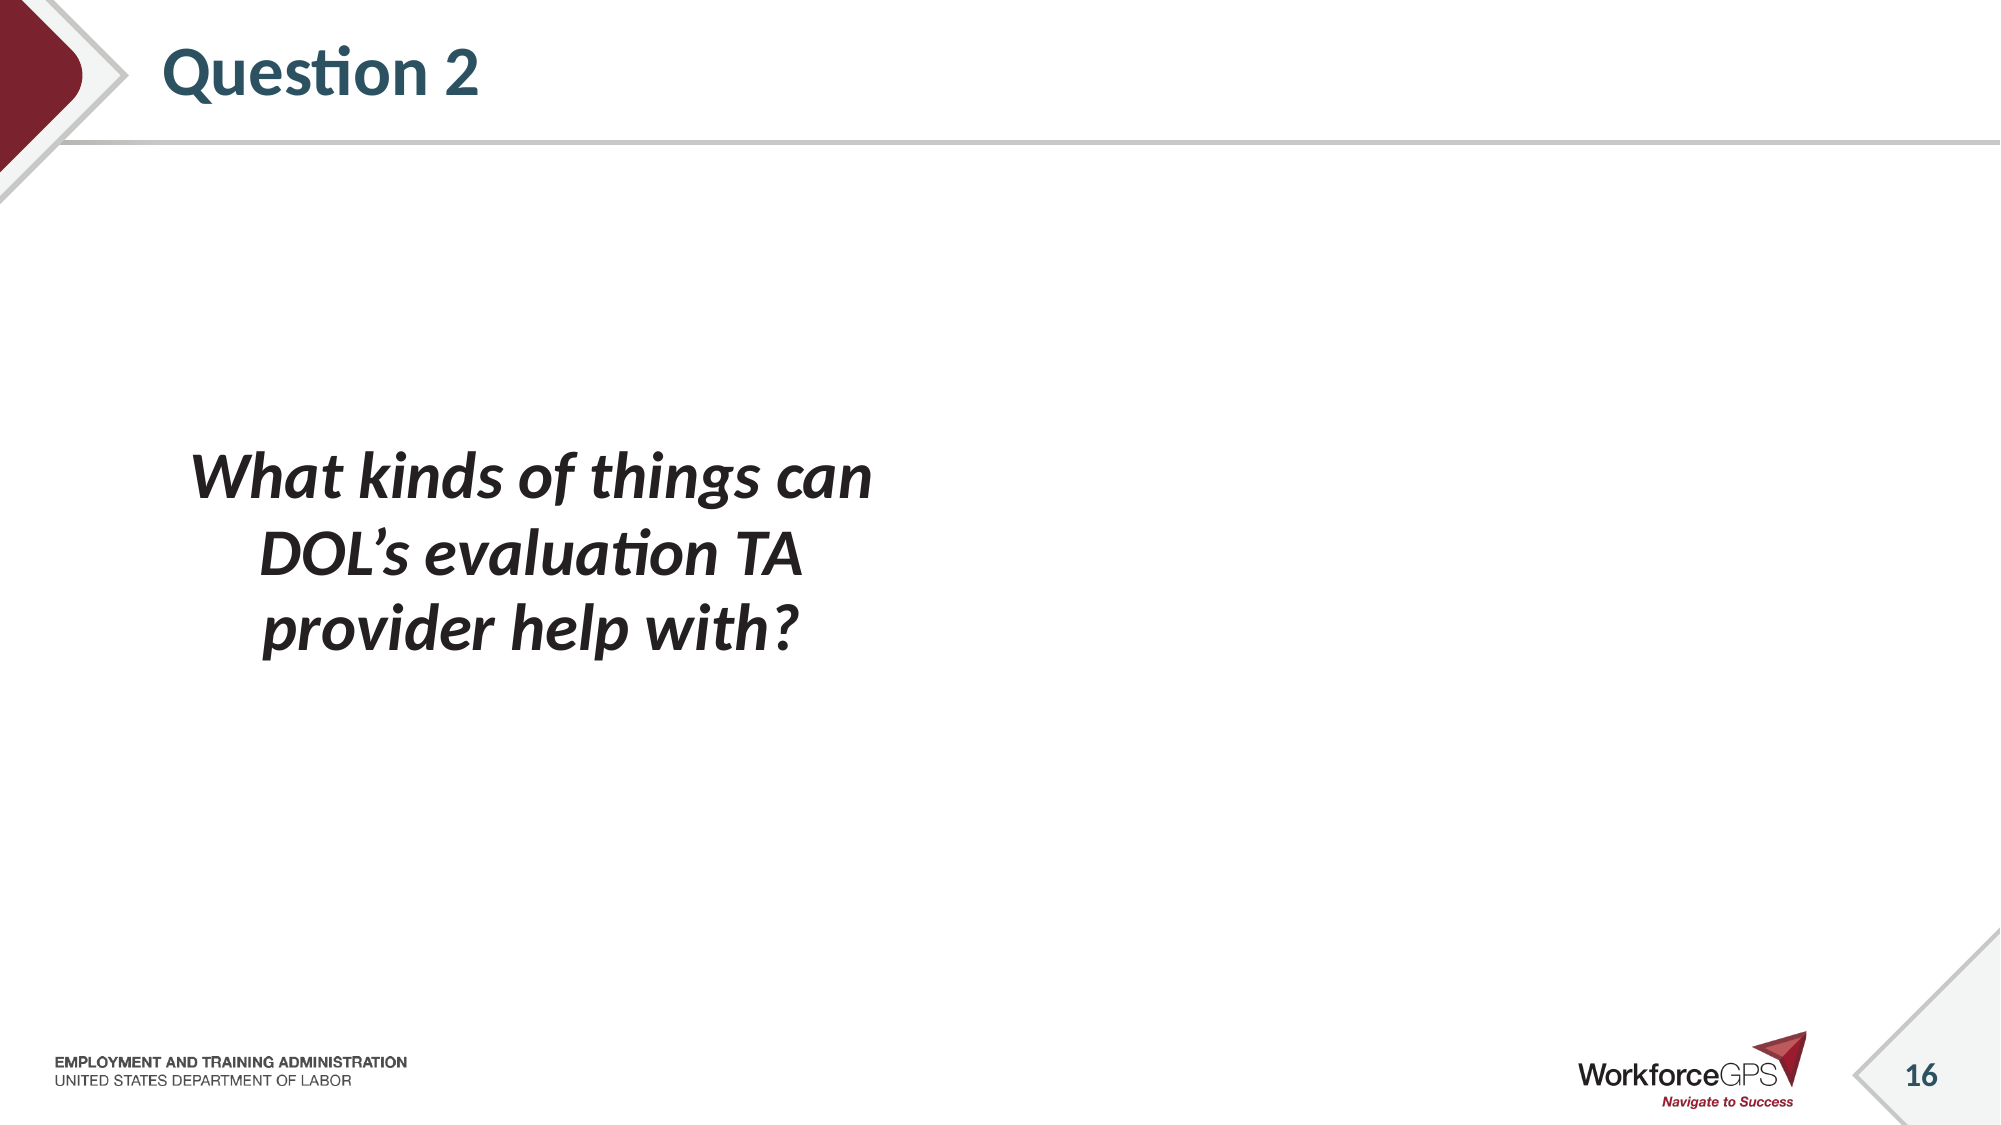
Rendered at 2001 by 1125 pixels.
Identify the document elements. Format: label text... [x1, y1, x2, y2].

title Question 2 [132, 7, 1950, 137]
slide_number 16 [1867, 1042, 1975, 1103]
list What kinds of things can DOL’s evaluation TA provider help with? [137, 190, 927, 1014]
